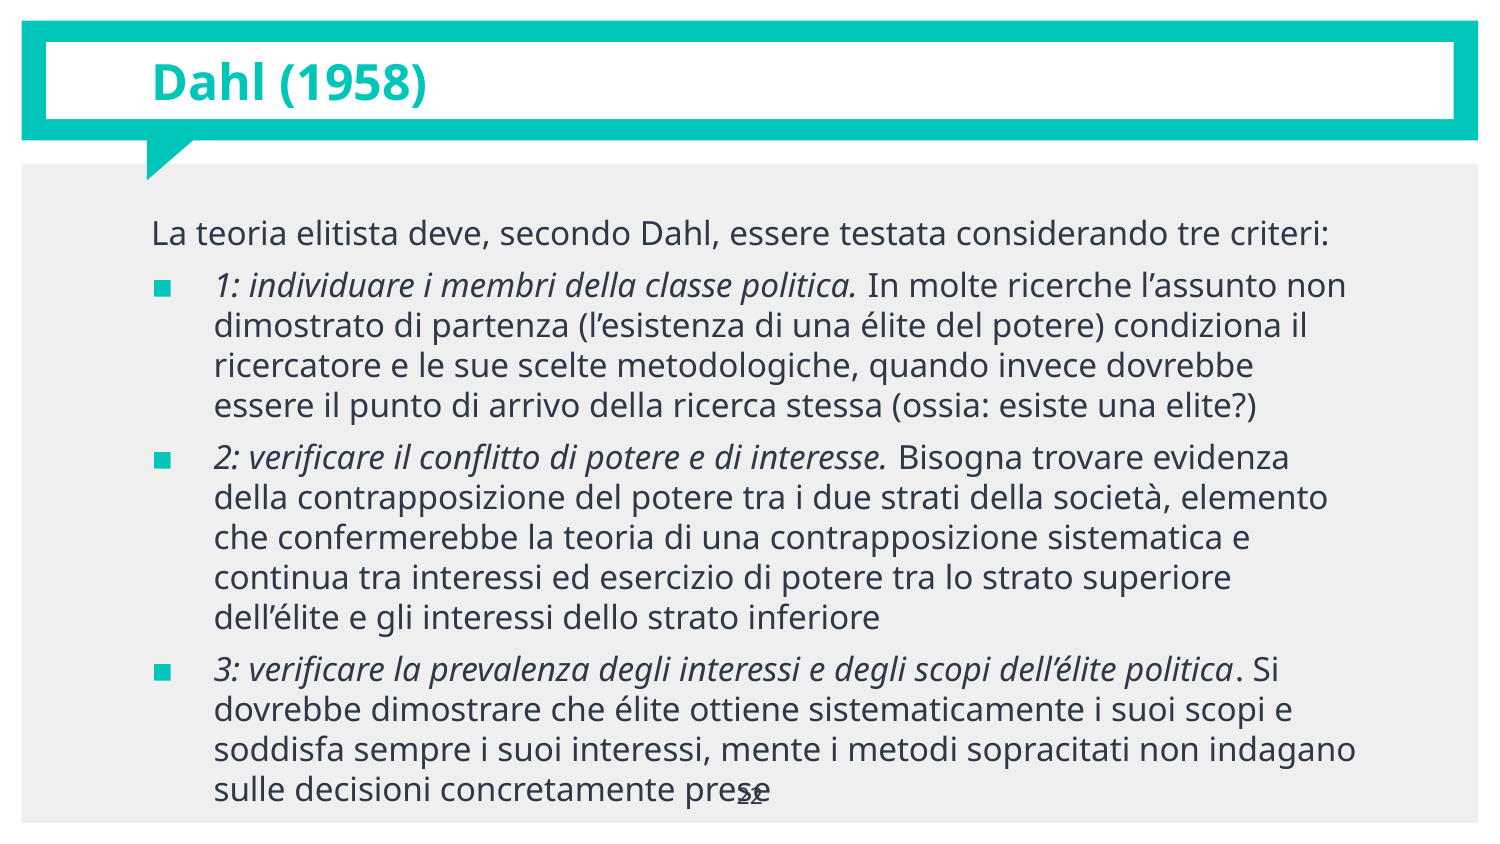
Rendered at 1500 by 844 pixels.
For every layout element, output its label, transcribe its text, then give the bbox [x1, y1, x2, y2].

slide_number 22 [705, 766, 795, 832]
list La teoria elitista deve, secondo Dahl, essere testata considerando tre criteri: 1: individuare i membri della classe politica. In molte ricerche l’assunto non dimostrato di partenza (l’esistenza di una élite del potere) condiziona il ricercatore e le sue scelte metodologiche, quando invece dovrebbe essere il punto di arrivo della ricerca stessa (ossia: esiste una elite?) 2: veriﬁcare il conﬂitto di potere e di interesse. Bisogna trovare evidenza della contrapposizione del potere tra i due strati della società, elemento che confermerebbe la teoria di una contrapposizione sistematica e continua tra interessi ed esercizio di potere tra lo strato superiore dell’élite e gli interessi dello strato inferiore 3: veriﬁcare la prevalenza degli interessi e degli scopi dell’élite politica. Si dovrebbe dimostrare che élite ottiene sistematicamente i suoi scopi e soddisfa sempre i suoi interessi, mente i metodi sopracitati non indagano sulle decisioni concretamente prese [123, 196, 1377, 808]
title Dahl (1958) [136, 20, 1441, 141]
